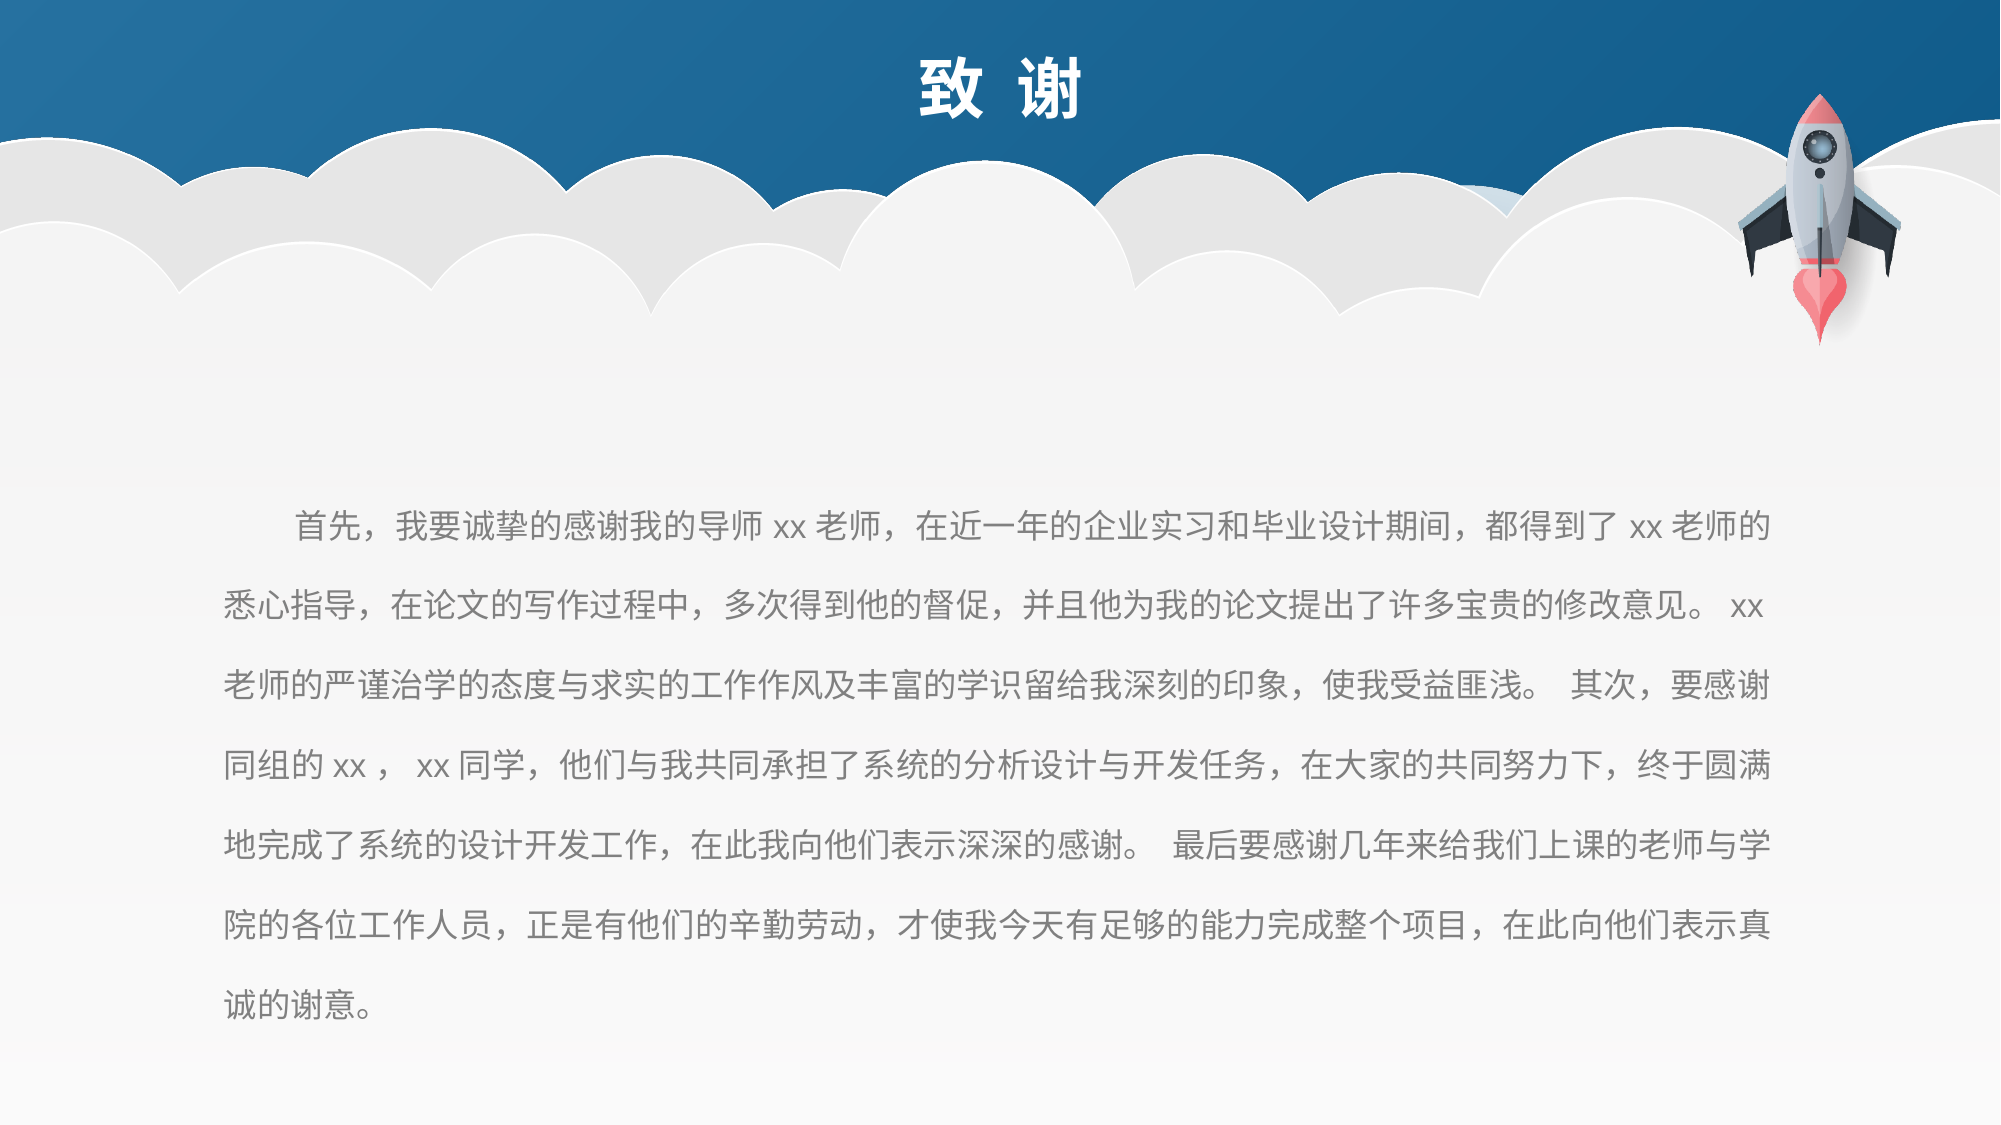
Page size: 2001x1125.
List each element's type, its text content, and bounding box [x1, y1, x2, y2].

text_box 首先，我要诚挚的感谢我的导师xx老师，在近一年的企业实习和毕业设计期间，都得到了xx老师的悉心指导，在论文的写作过程中，多次得到他的督促，并且他为我的论文提出了许多宝贵的修改意见。xx老师的严谨治学的态度与求实的工作作风及丰富的学识留给我深刻的印象，使我受益匪浅。 其次，要感谢同组的xx，xx同学，他们与我共同承担了系统的分析设计与开发任务，在大家的共同努力下，终于圆满地完成了系统的设计开发工作，在此我向他们表示深深的感谢。 最后要感谢几年来给我们上课的老师与学院的各位工作人员，正是有他们的辛勤劳动，才使我今天有足够的能力完成整个项目，在此向他们表示真诚的谢意。 [223, 464, 1772, 1024]
picture [0, 0, 2001, 1125]
text_box 致 谢 [844, 39, 1158, 135]
